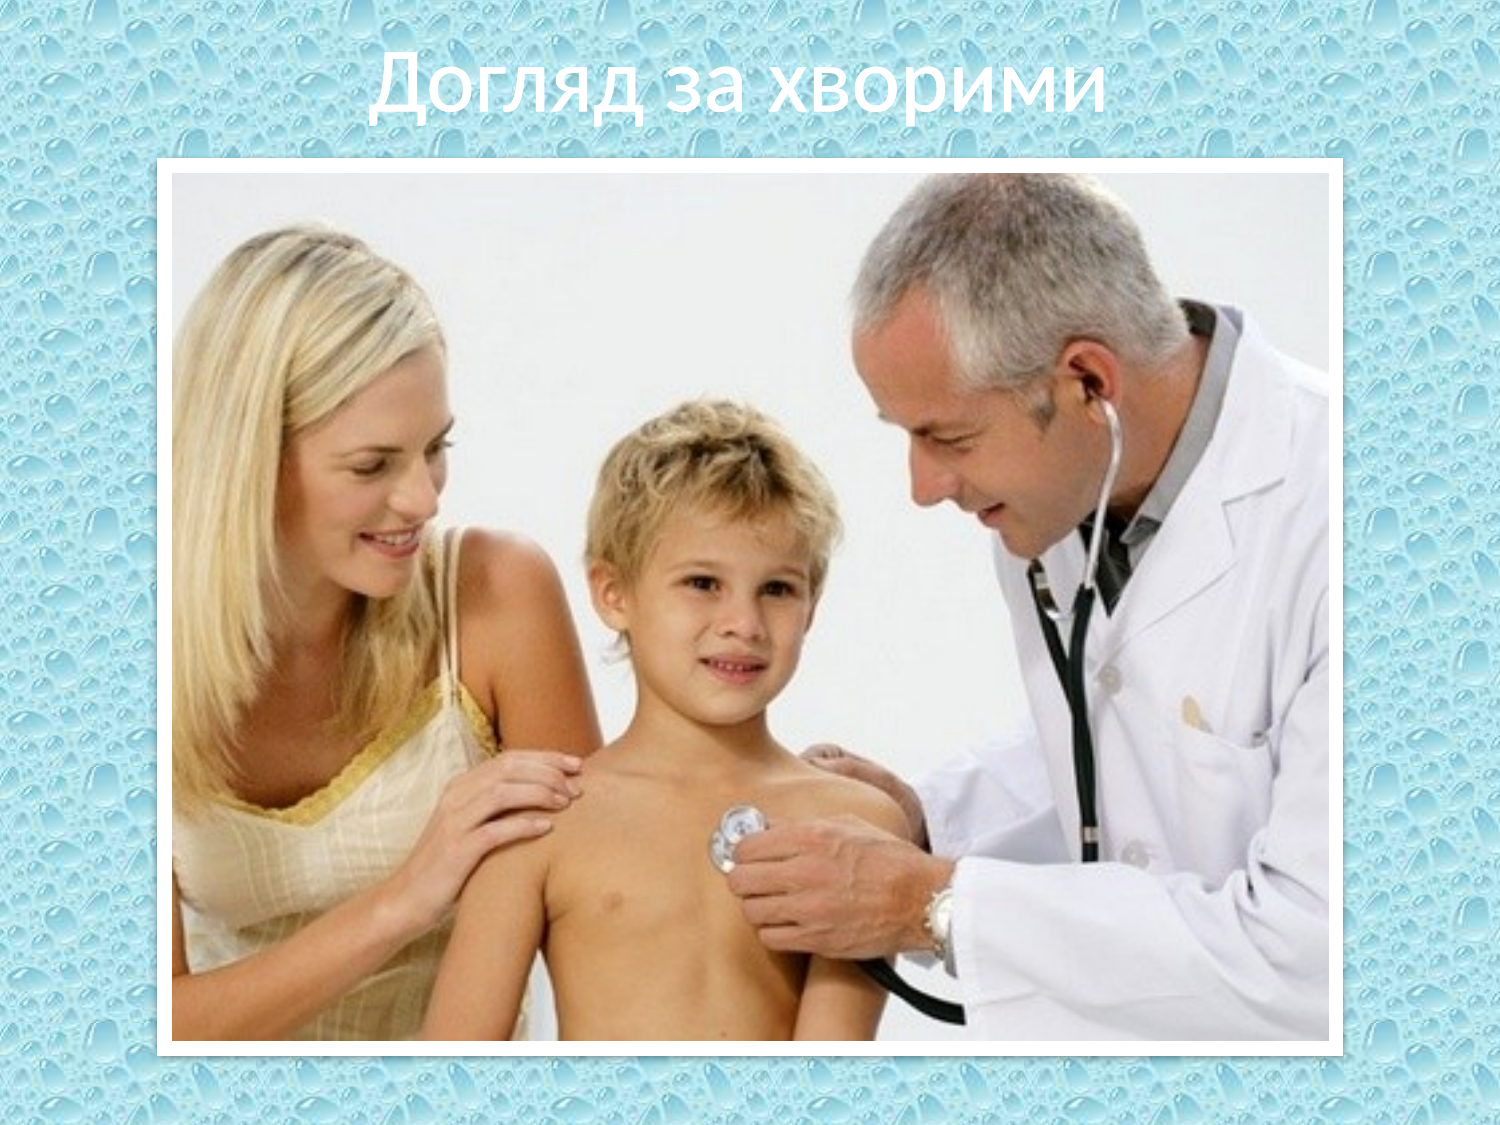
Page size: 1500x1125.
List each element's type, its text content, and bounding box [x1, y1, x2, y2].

title Догляд за хворими [53, 0, 1425, 149]
picture [0, 0, 1500, 1125]
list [171, 172, 1330, 1042]
